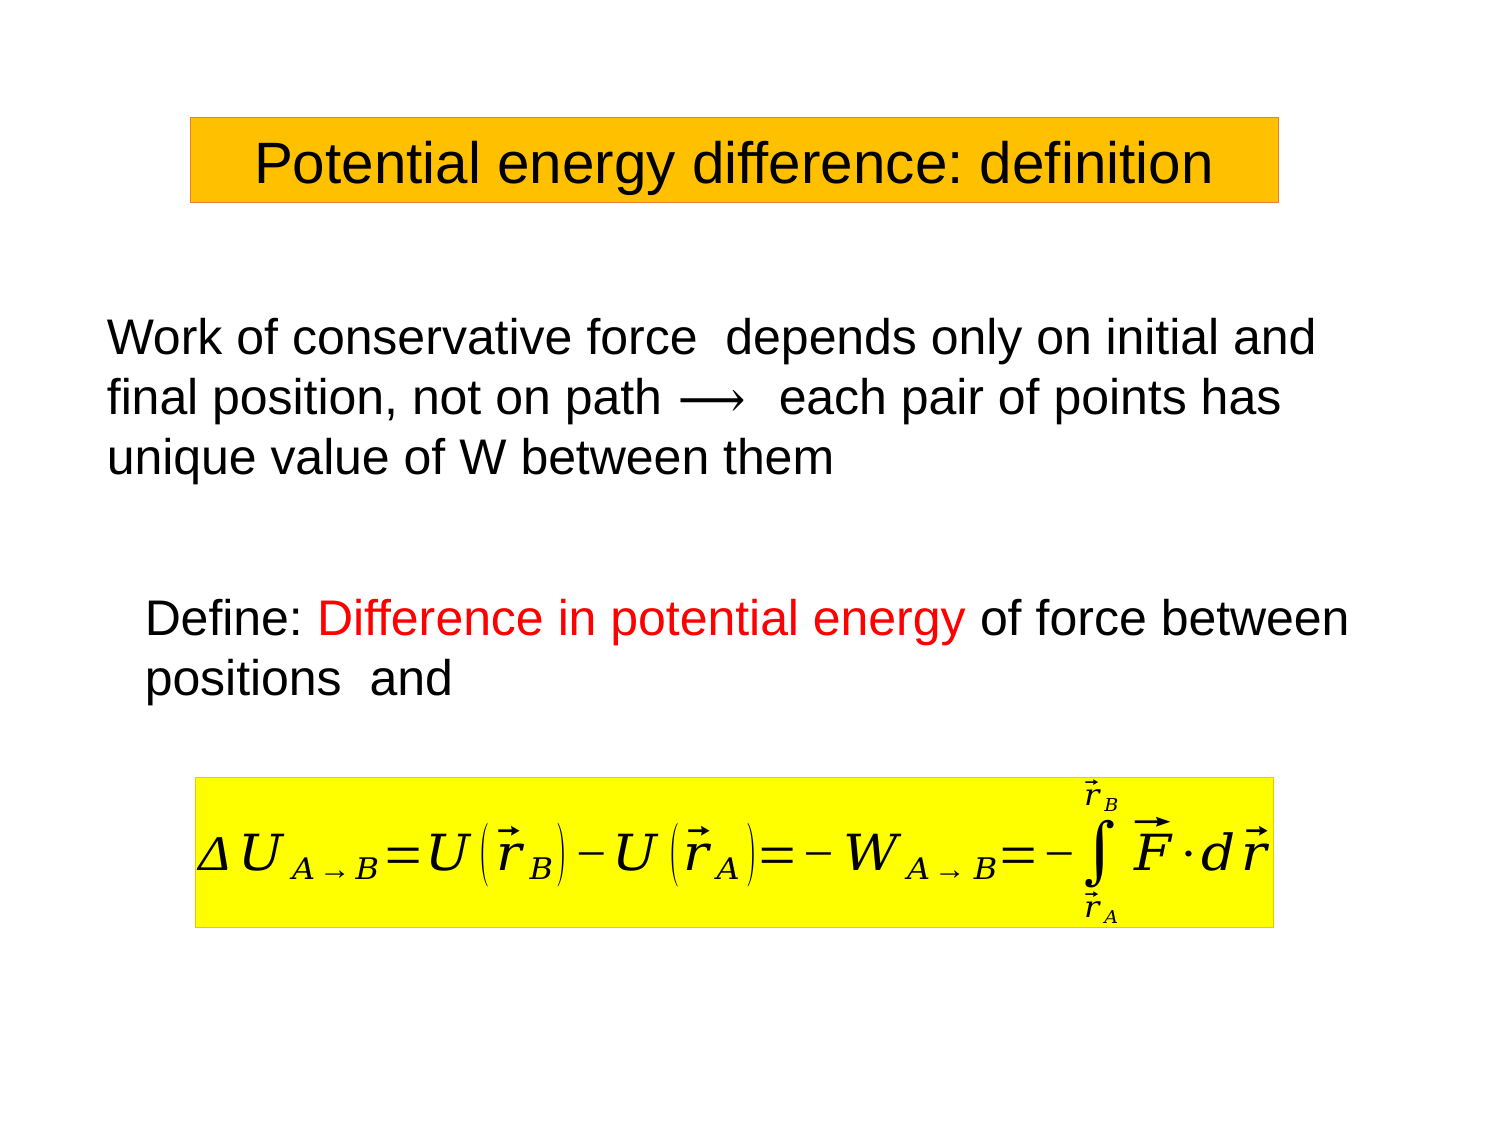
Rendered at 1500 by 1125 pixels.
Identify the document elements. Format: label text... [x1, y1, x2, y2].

text_box Potential energy difference: definition [190, 117, 1279, 203]
text_box [190, 288, 1318, 424]
